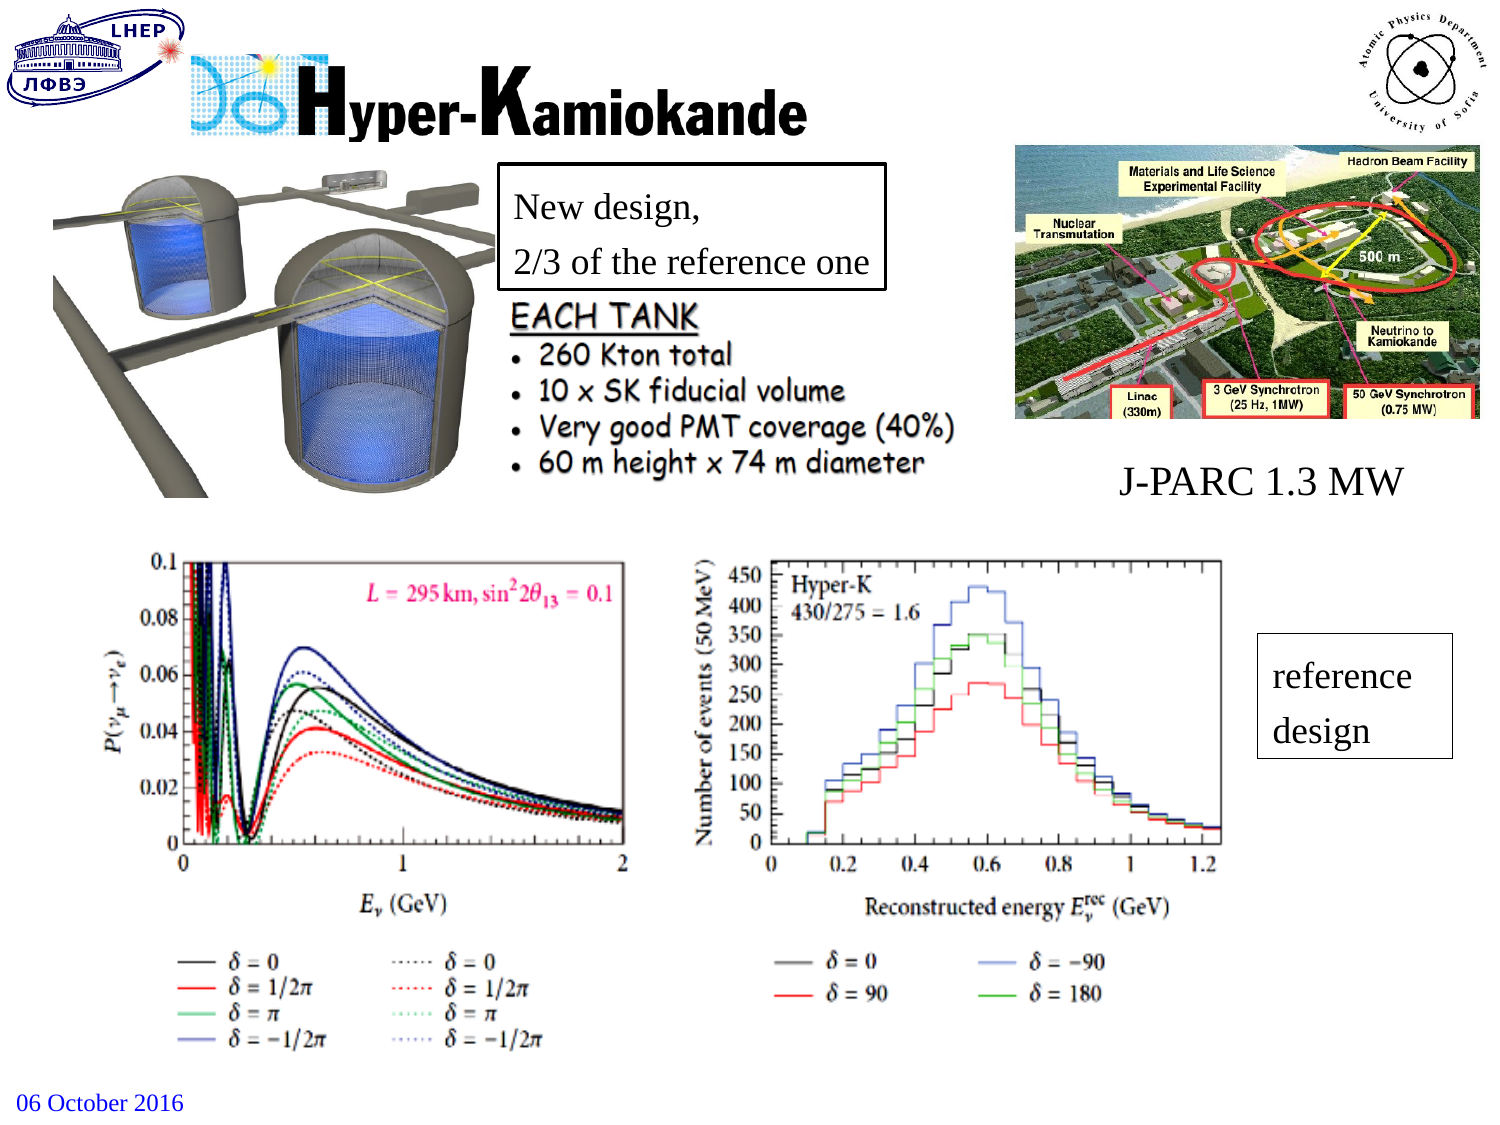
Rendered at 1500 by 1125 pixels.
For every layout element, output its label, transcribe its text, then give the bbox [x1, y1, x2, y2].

picture [6, 7, 970, 502]
text_box New design, 2/3 of the reference one [499, 163, 886, 289]
text_box reference design [1291, 633, 1453, 759]
text_box J-PARC 1.3 MW [1104, 444, 1436, 511]
picture [1003, 0, 1489, 435]
picture [76, 527, 1288, 1059]
